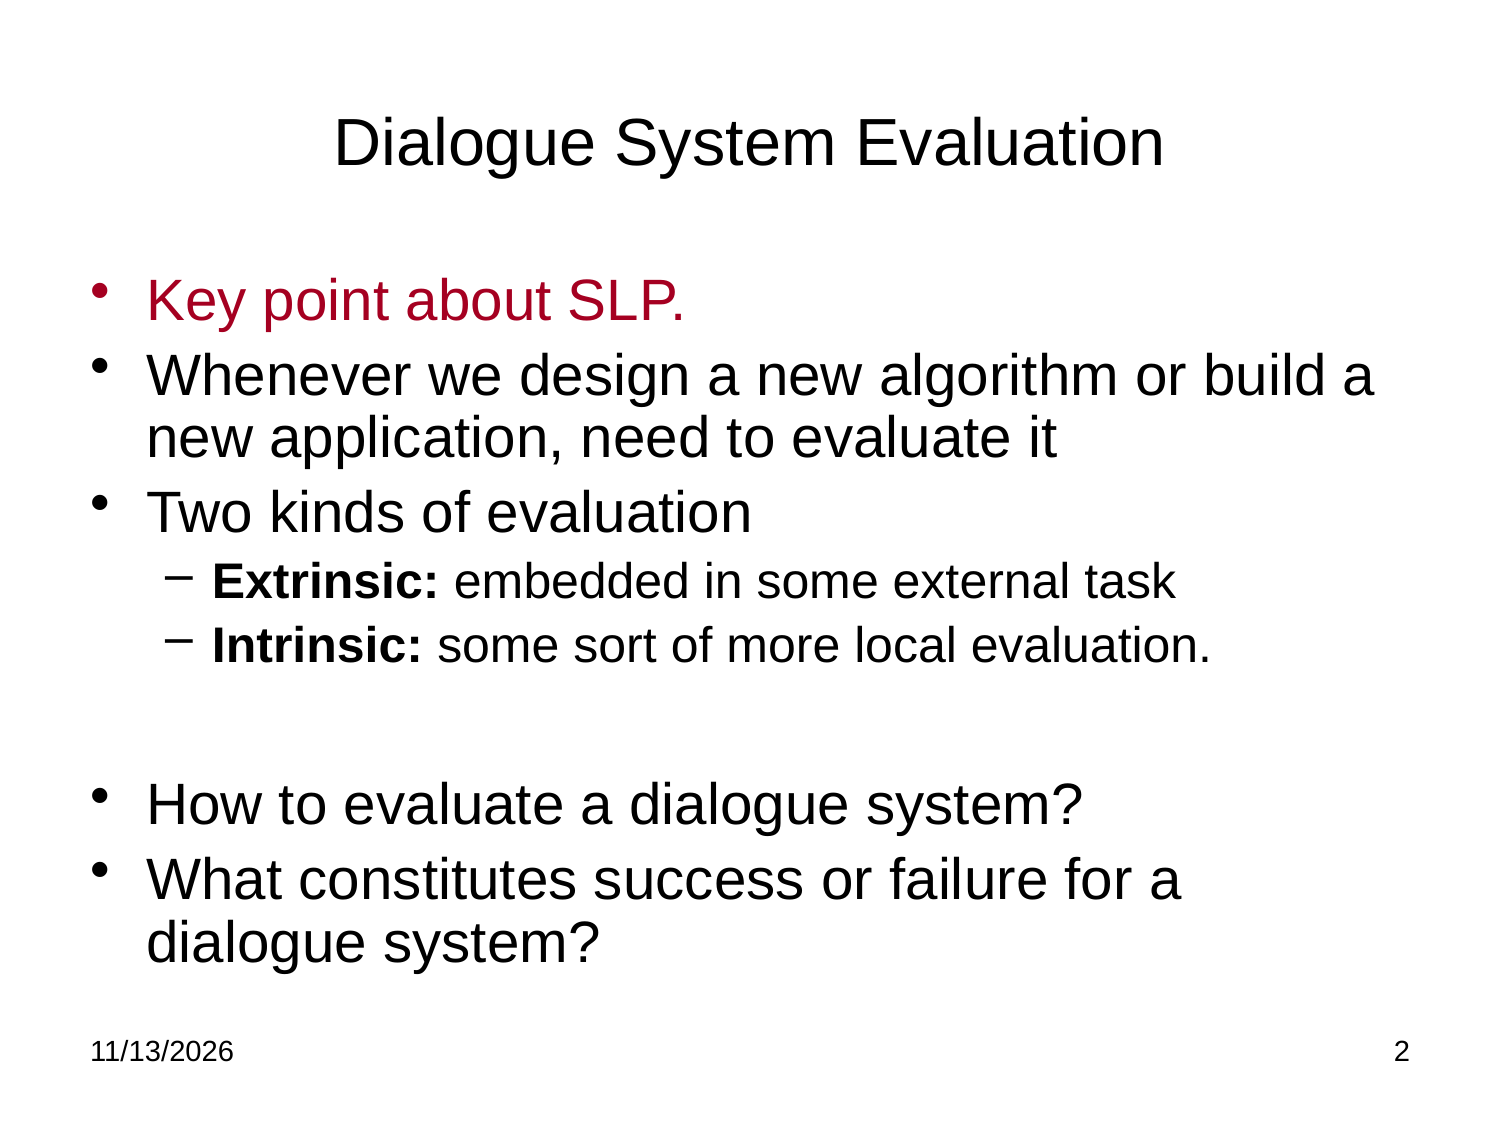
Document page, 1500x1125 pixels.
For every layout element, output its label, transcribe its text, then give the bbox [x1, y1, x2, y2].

slide_number 2 [1074, 1024, 1426, 1103]
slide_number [74, 1024, 426, 1103]
list Key point about SLP. Whenever we design a new algorithm or build a new application, need to evaluate it Two kinds of evaluation Extrinsic: embedded in some external task Intrinsic: some sort of more local evaluation. How to evaluate a dialogue system? What constitutes success or failure for a dialogue system? [74, 262, 1426, 1006]
title Dialogue System Evaluation [74, 44, 1426, 233]
